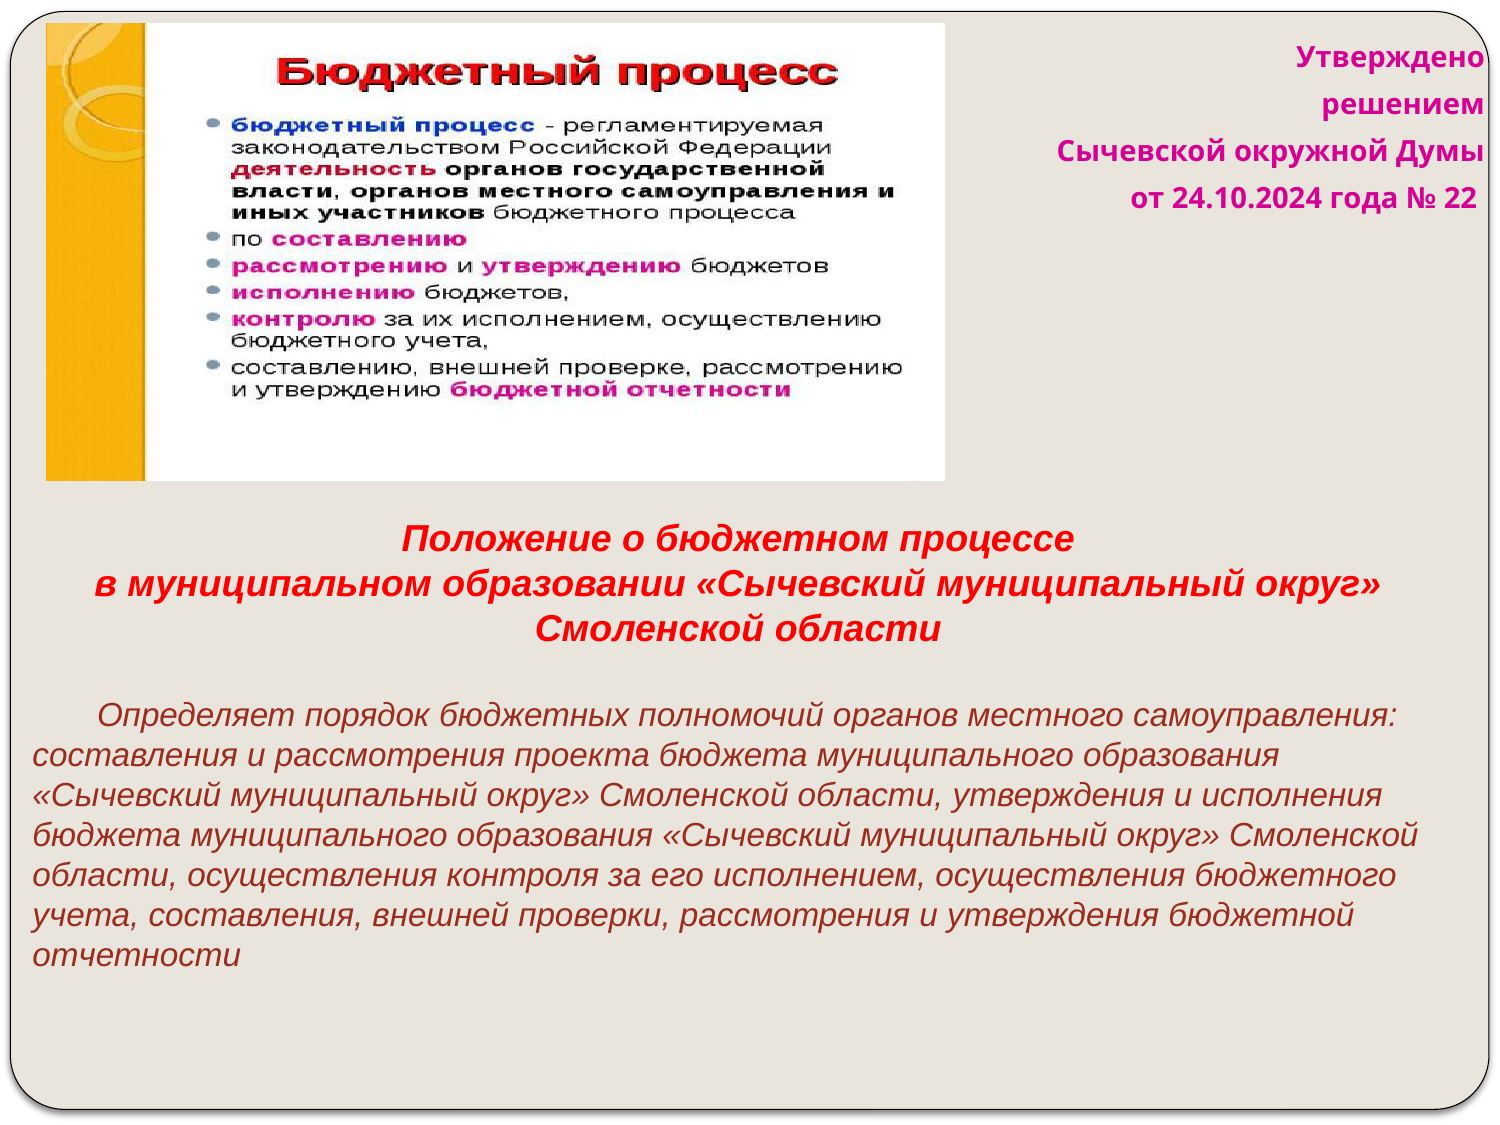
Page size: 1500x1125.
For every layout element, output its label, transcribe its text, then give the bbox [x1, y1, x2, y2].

list Утверждено решением Сычевской окружной Думы от 24.10.2024 года № 22 [76, 30, 1500, 1010]
picture [46, 23, 945, 481]
text_box Положение о бюджетном процессе в муниципальном образовании «Сычевский муниципальный округ» Смоленской области Определяет порядок бюджетных полномочий органов местного самоуправления: составления и рассмотрения проекта бюджета муниципального образования «Сычевский муниципальный округ» Смоленской области, утверждения и исполнения бюджета муниципального образования «Сычевский муниципальный округ» Смоленской области, осуществления контроля за его исполнением, осуществления бюджетного учета, составления, внешней проверки, рассмотрения и утверждения бюджетной отчетности [17, 506, 1459, 981]
